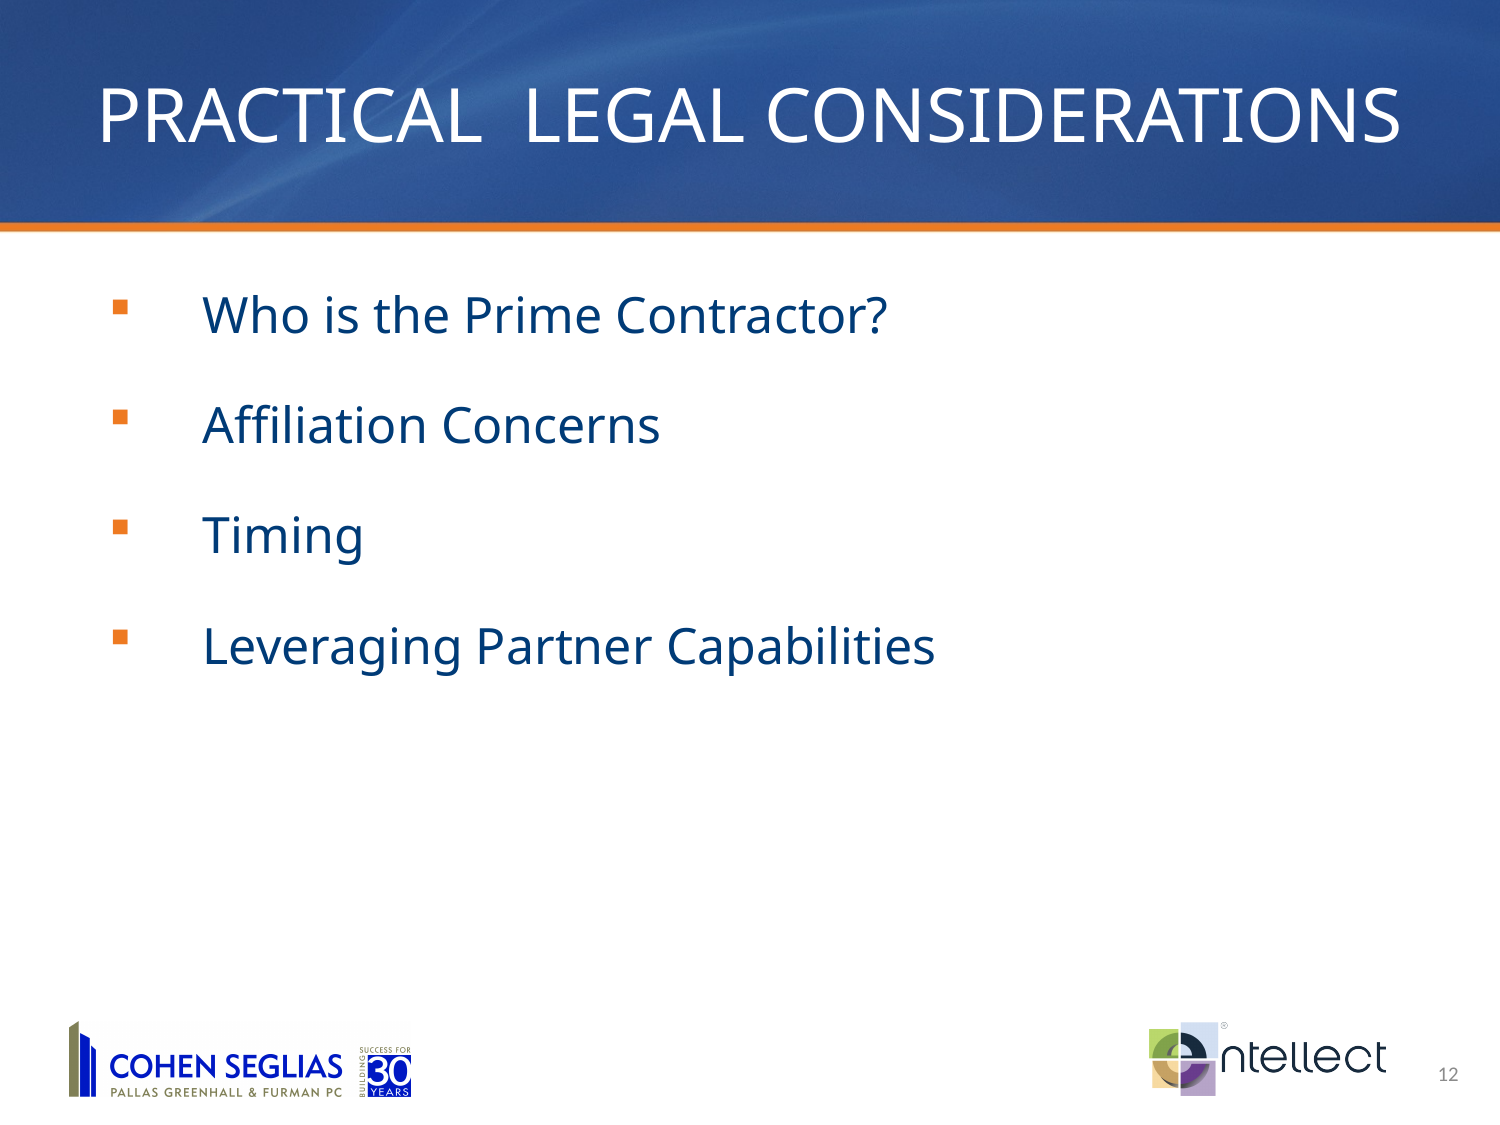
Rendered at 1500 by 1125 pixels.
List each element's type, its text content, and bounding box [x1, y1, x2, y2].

list Practical Legal Considerations [75, 52, 1425, 173]
list Who is the Prime Contractor? Affiliation Concerns Timing Leveraging Partner Capabilities [75, 276, 1425, 1006]
slide_number 12 [1123, 1042, 1474, 1103]
picture [0, 0, 1500, 1125]
